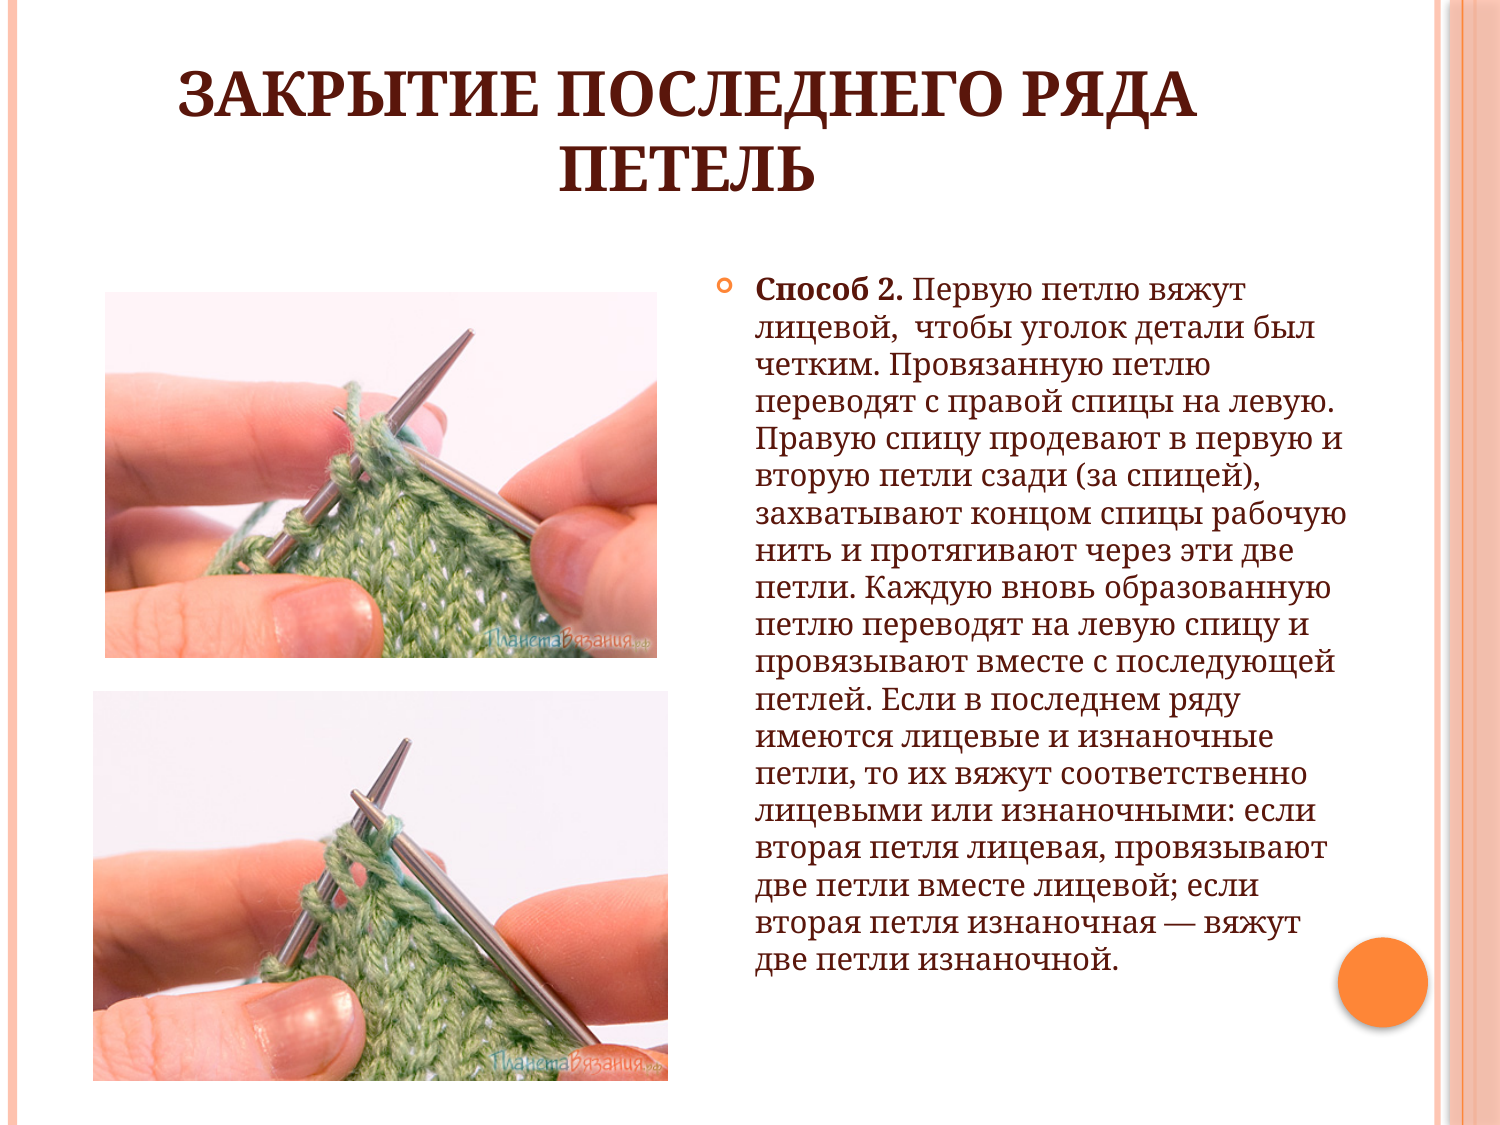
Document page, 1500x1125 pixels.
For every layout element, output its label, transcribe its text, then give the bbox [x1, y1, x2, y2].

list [104, 292, 657, 658]
picture [93, 690, 669, 1081]
list Способ 2. Первую петлю вяжут лицевой, чтобы уголок детали был четким. Провязанную петлю переводят с правой спицы на левую. Правую спицу продевают в первую и вторую петли сзади (за спицей), захватывают концом спицы рабочую нить и протягивают через эти две петли. Каждую вновь образованную петлю переводят на левую спицу и провязывают вместе с последующей петлей. Если в последнем ряду имеются лицевые и изнаночные петли, то их вяжут соответственно лицевыми или изнаночными: если вторая петля лицевая, провязывают две петли вместе лицевой; если вторая петля изнаночная — вяжут две петли изнаночной. [700, 262, 1372, 1013]
title Закрытие последнего ряда петель [75, 45, 1300, 211]
